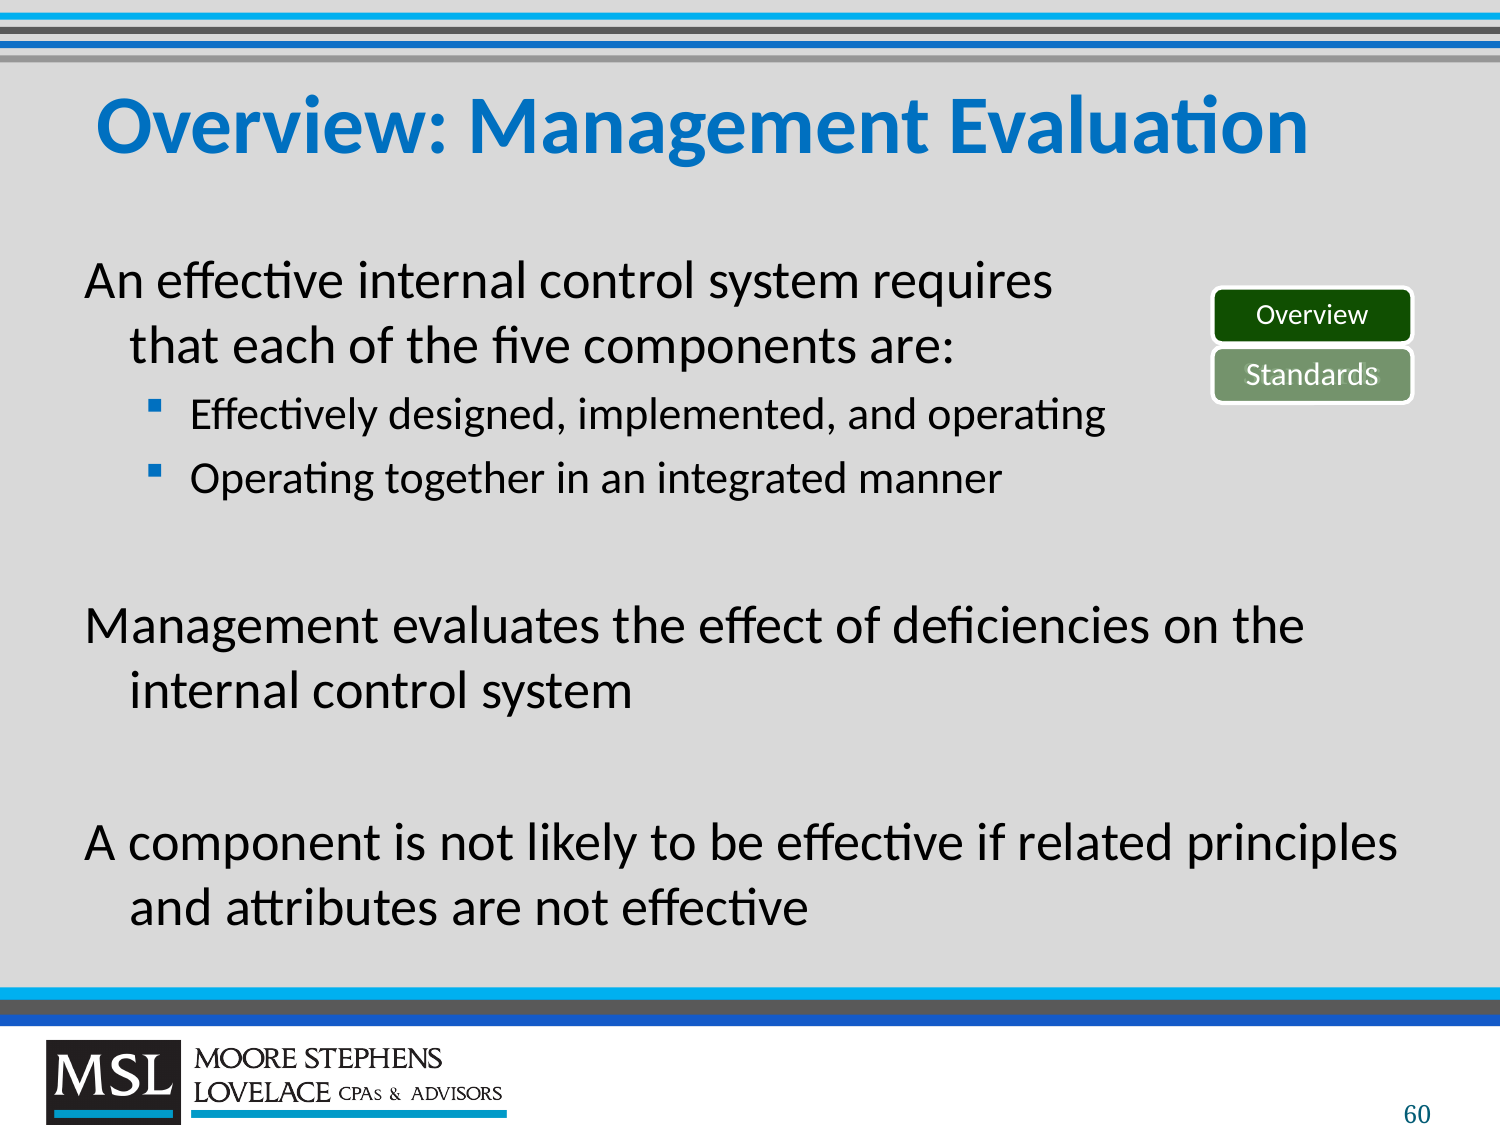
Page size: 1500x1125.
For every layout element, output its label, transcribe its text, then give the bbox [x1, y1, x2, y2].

picture [24, 1025, 528, 1125]
list An effective internal control system requires that each of the five components are: Effectively designed, implemented, and operating Operating together in an integrated manner Management evaluates the effect of deficiencies on the internal control system A component is not likely to be effective if related principles and attributes are not effective [70, 237, 1438, 1075]
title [1215, 404, 1410, 408]
title Overview: Management Evaluation [62, 62, 1413, 250]
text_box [1212, 287, 1413, 404]
slide_number 60 [1343, 1095, 1432, 1125]
title Definition of Internal Controls [1206, 289, 1420, 415]
